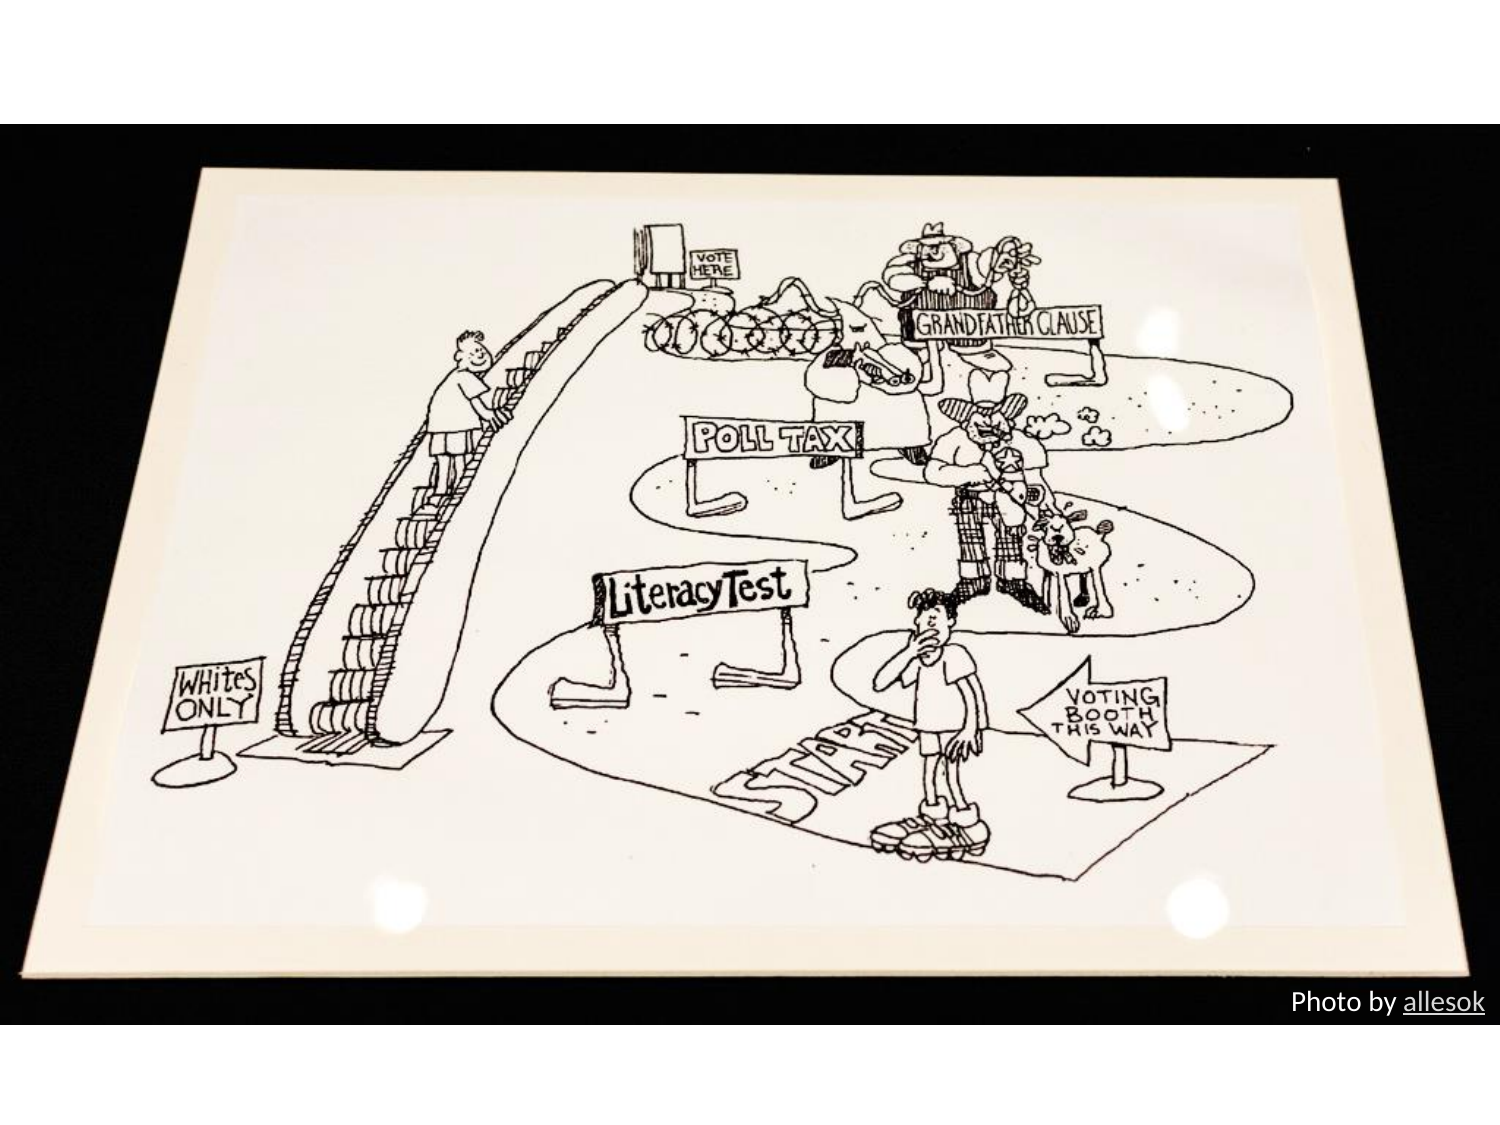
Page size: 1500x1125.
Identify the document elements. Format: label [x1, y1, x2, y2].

picture [0, 124, 1500, 1025]
